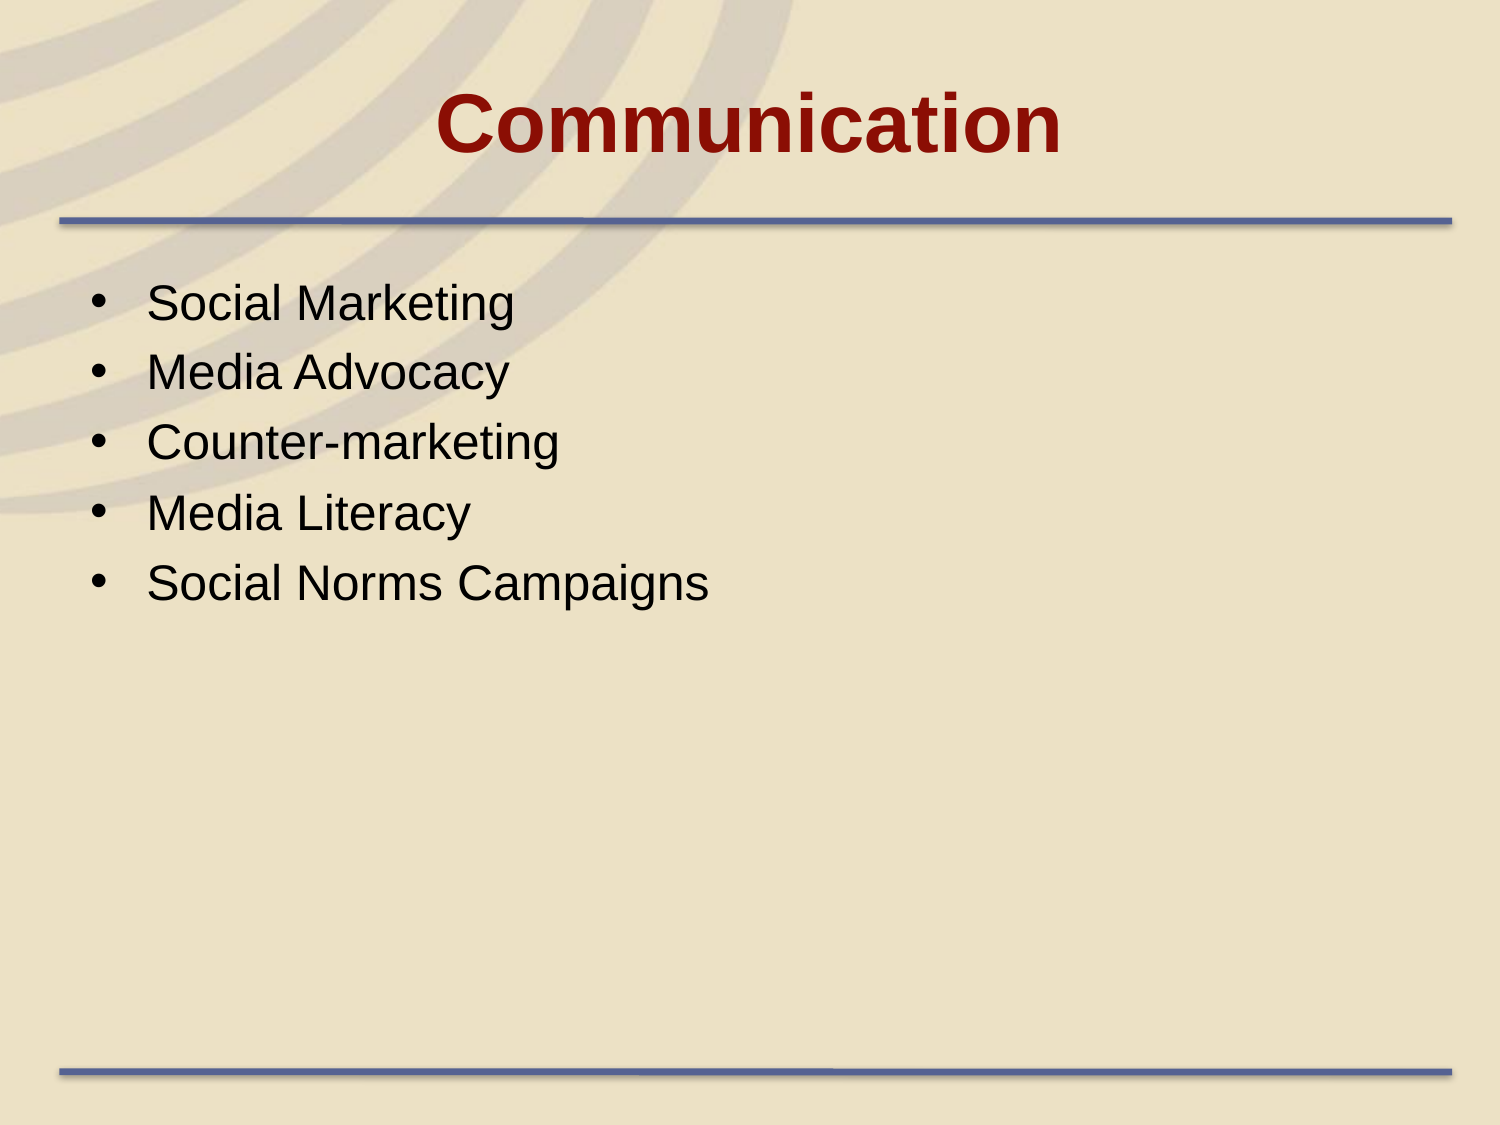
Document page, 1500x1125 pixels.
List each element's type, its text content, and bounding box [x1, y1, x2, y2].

list Social Marketing Media Advocacy Counter-marketing Media Literacy Social Norms Campaigns [75, 262, 1425, 979]
title Communication [75, 45, 1425, 194]
picture [0, 0, 1500, 1125]
